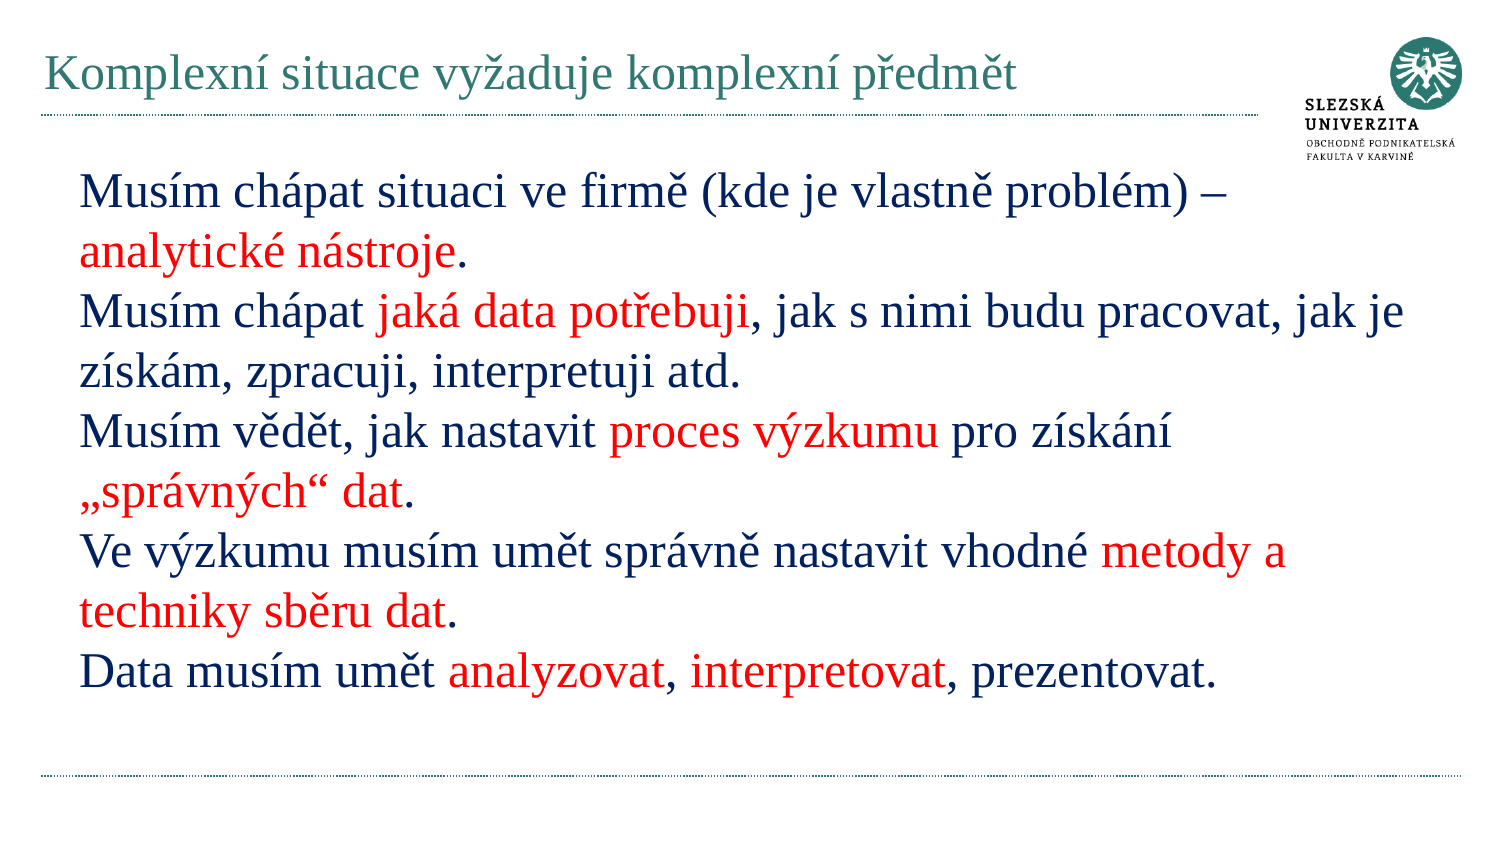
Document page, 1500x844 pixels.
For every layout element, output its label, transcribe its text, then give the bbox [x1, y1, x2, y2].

title Komplexní situace vyžaduje komplexní předmět [29, 32, 1069, 116]
picture [1305, 37, 1462, 160]
list Musím chápat situaci ve firmě (kde je vlastně problém) – analytické nástroje. Musím chápat jaká data potřebuji, jak s nimi budu pracovat, jak je získám, zpracuji, interpretuji atd. Musím vědět, jak nastavit proces výzkumu pro získání „správných“ dat. Ve výzkumu musím umět správně nastavit vhodné metody a techniky sběru dat. Data musím umět analyzovat, interpretovat, prezentovat. [64, 150, 1424, 647]
